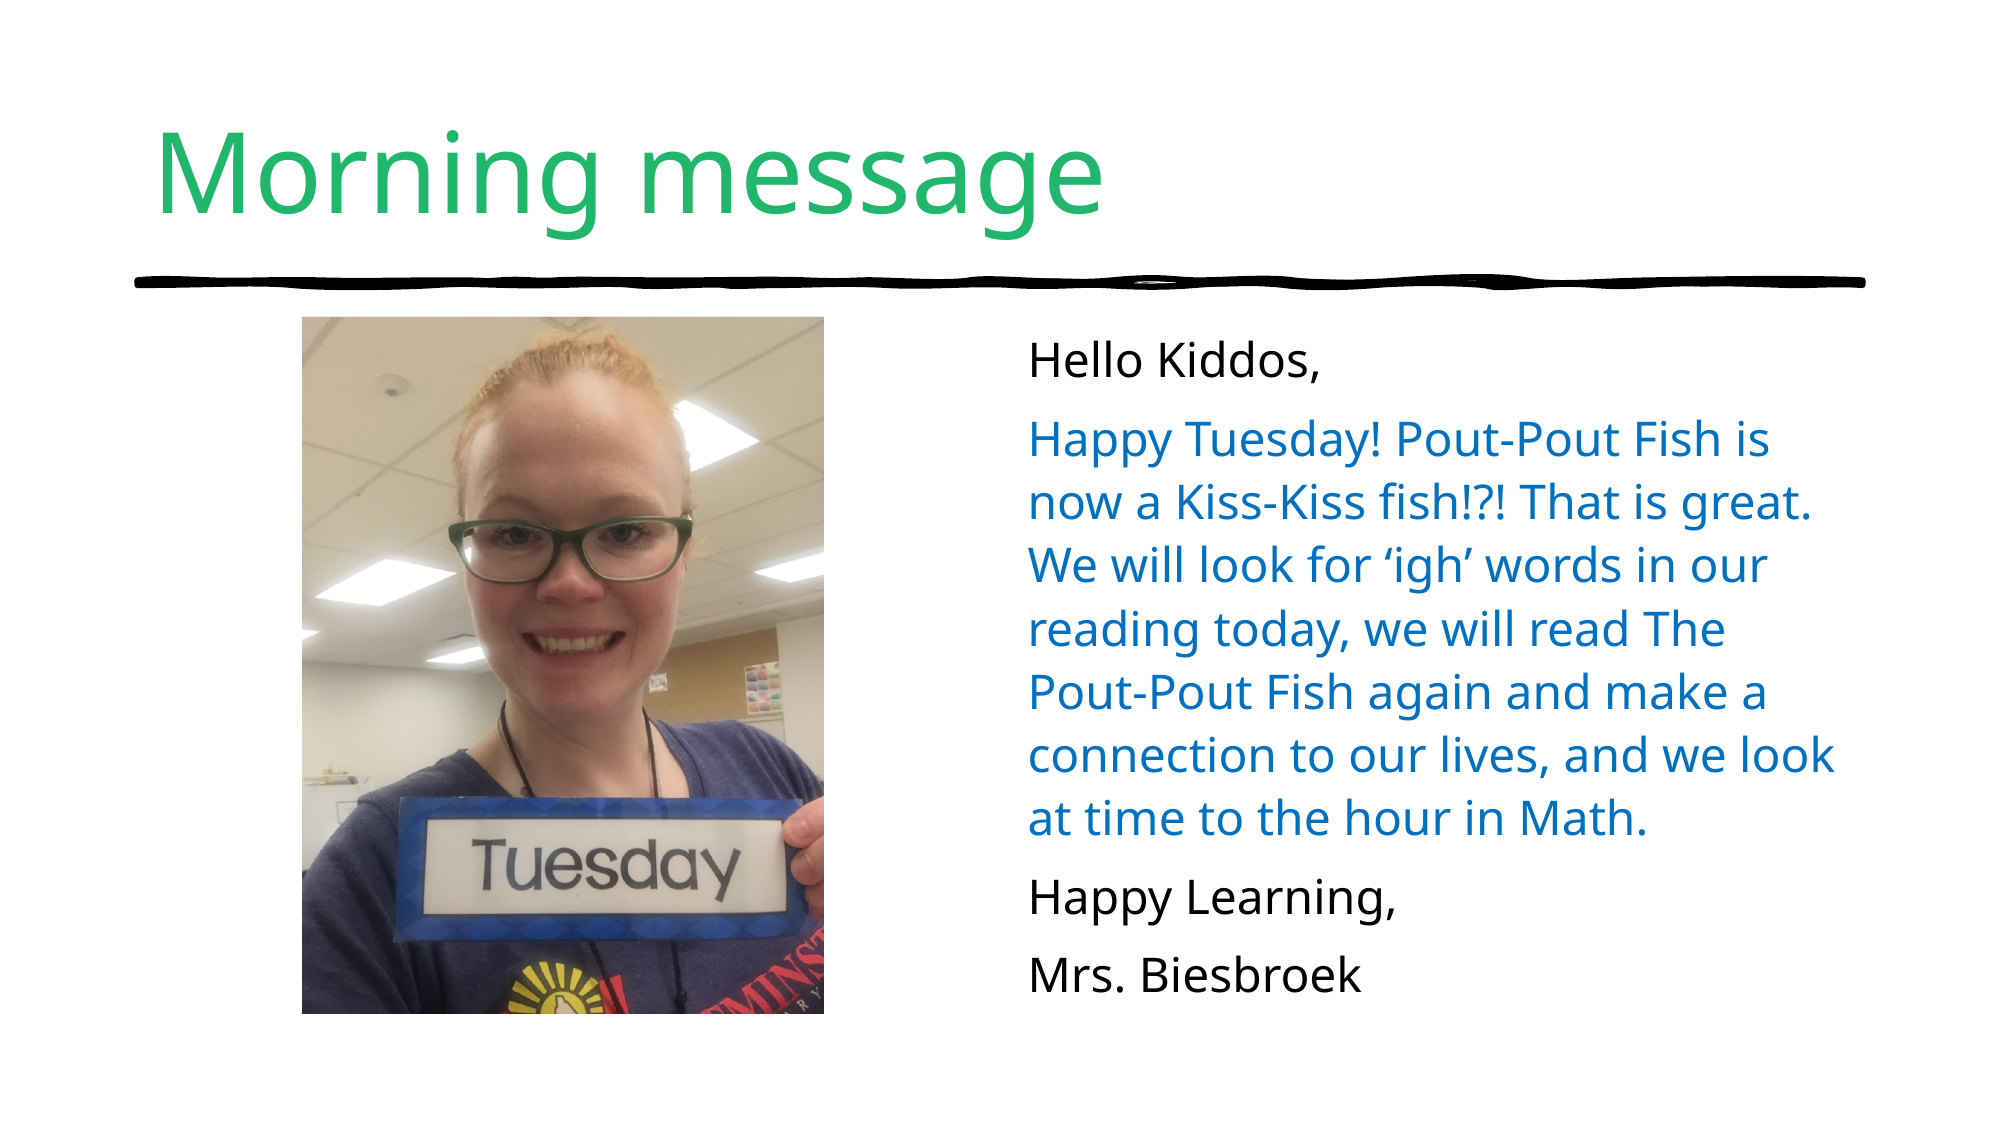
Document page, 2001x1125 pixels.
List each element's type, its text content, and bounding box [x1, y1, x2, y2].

list Hello Kiddos, Happy Tuesday! Pout-Pout Fish is now a Kiss-Kiss fish!?! That is great. We will look for ‘igh’ words in our reading today, we will read The Pout-Pout Fish again and make a connection to our lives, and we look at time to the hour in Math. Happy Learning, Mrs. Biesbroek [1012, 316, 1863, 1014]
picture [302, 317, 824, 403]
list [213, 403, 912, 927]
title Morning message [137, 59, 1863, 278]
picture [302, 927, 824, 1013]
